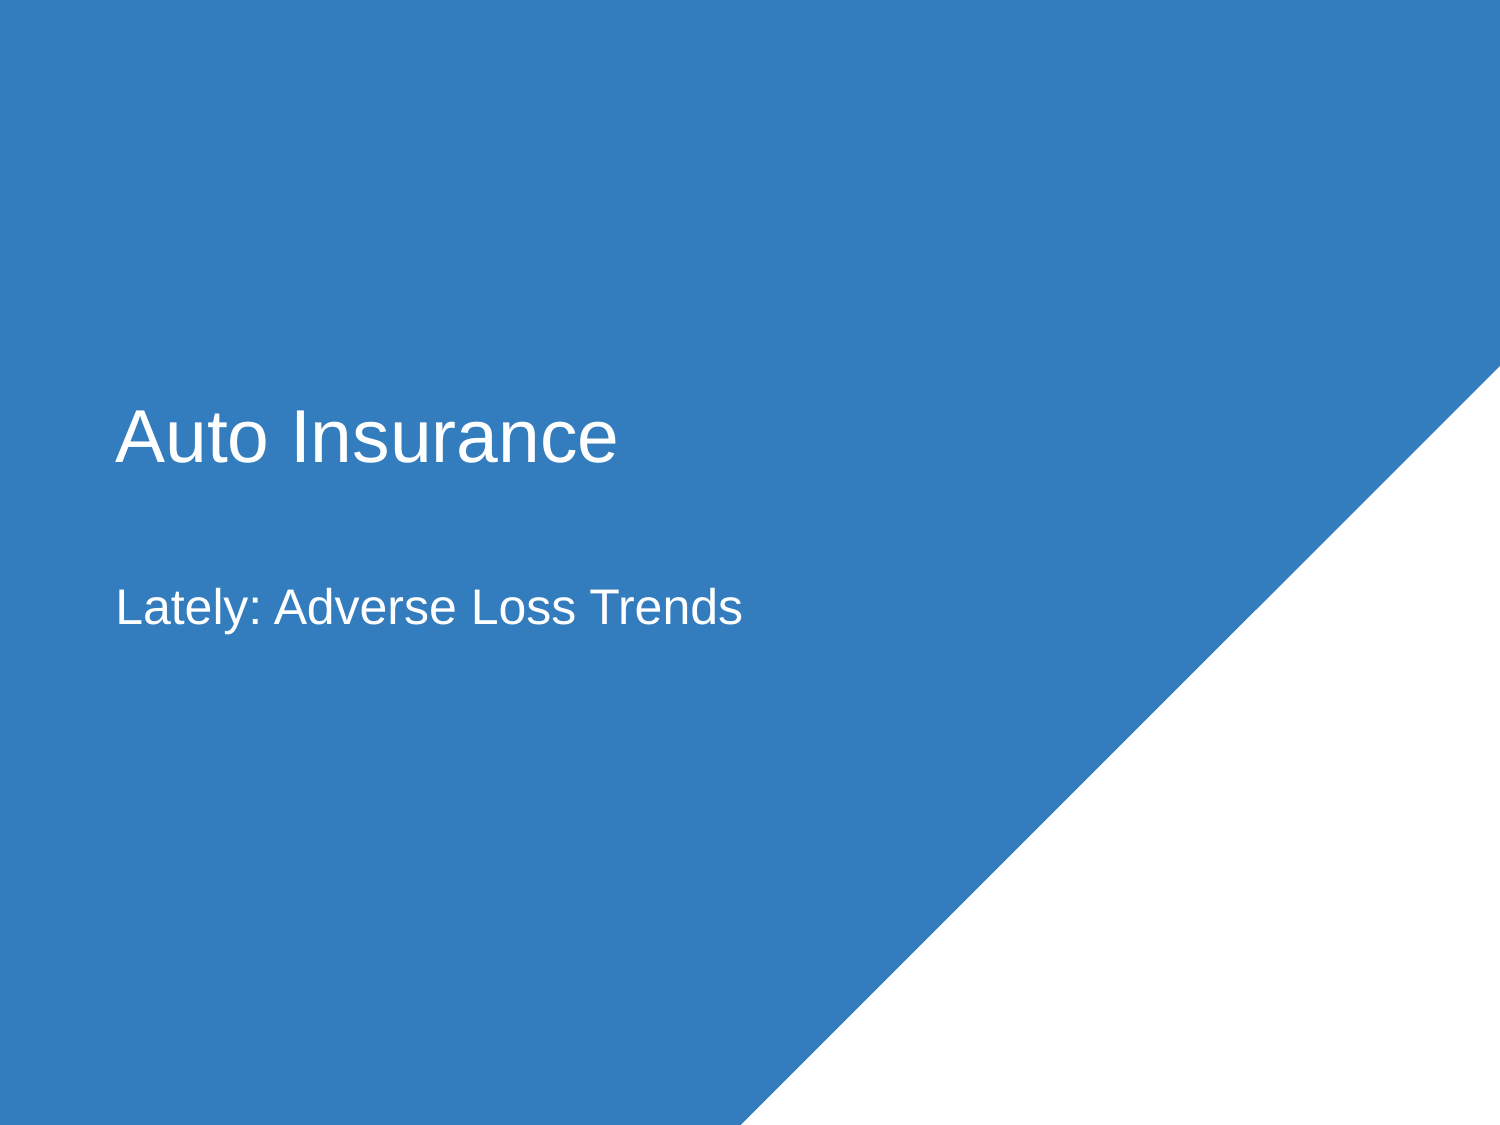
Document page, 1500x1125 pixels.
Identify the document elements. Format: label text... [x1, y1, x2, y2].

title Auto Insurance [115, 321, 1391, 479]
subtitle Lately: Adverse Loss Trends [115, 581, 1043, 709]
